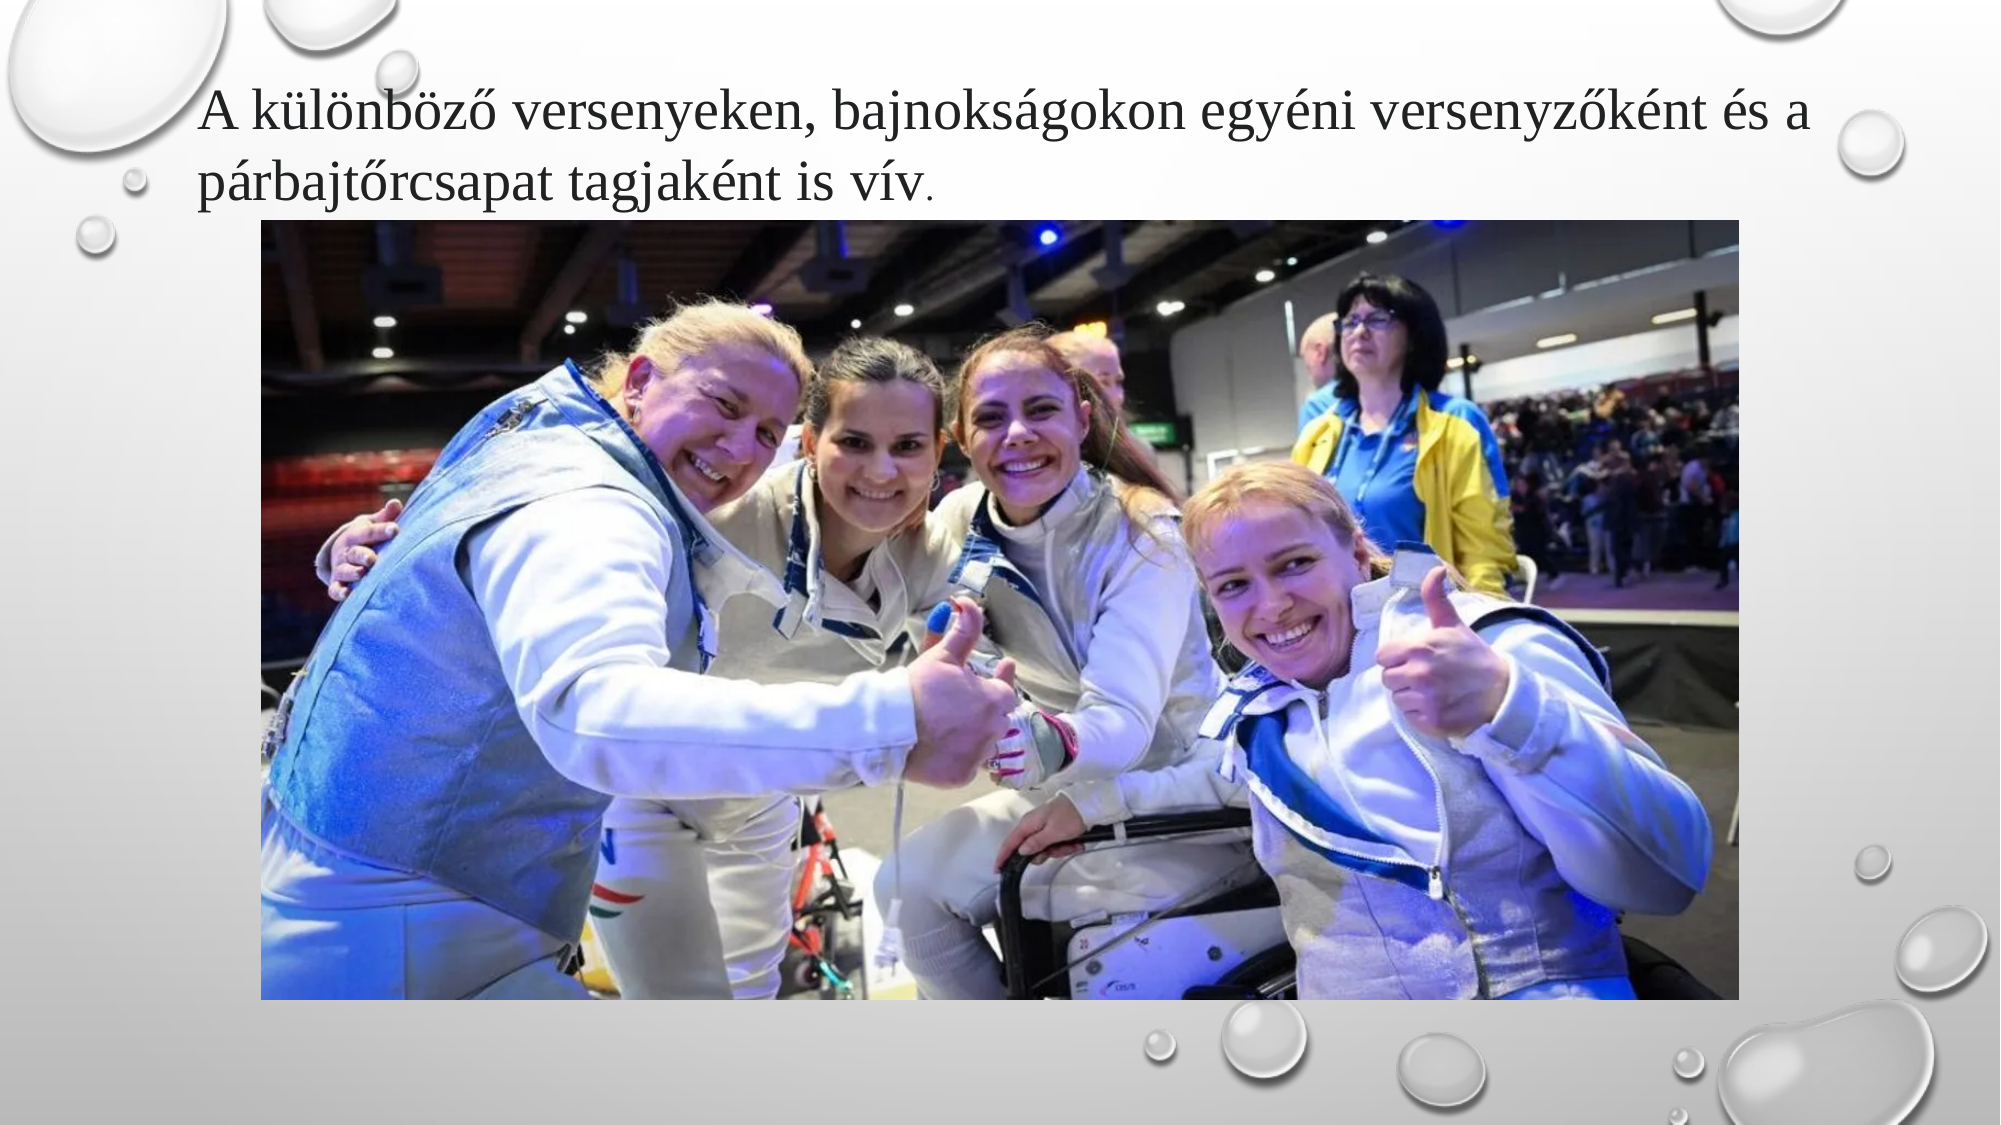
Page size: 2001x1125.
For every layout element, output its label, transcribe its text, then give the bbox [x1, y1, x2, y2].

picture [0, 0, 2000, 1125]
text_box A különböző versenyeken, bajnokságokon egyéni versenyzőként és a párbajtőrcsapat tagjaként is vív. [183, 64, 1917, 220]
